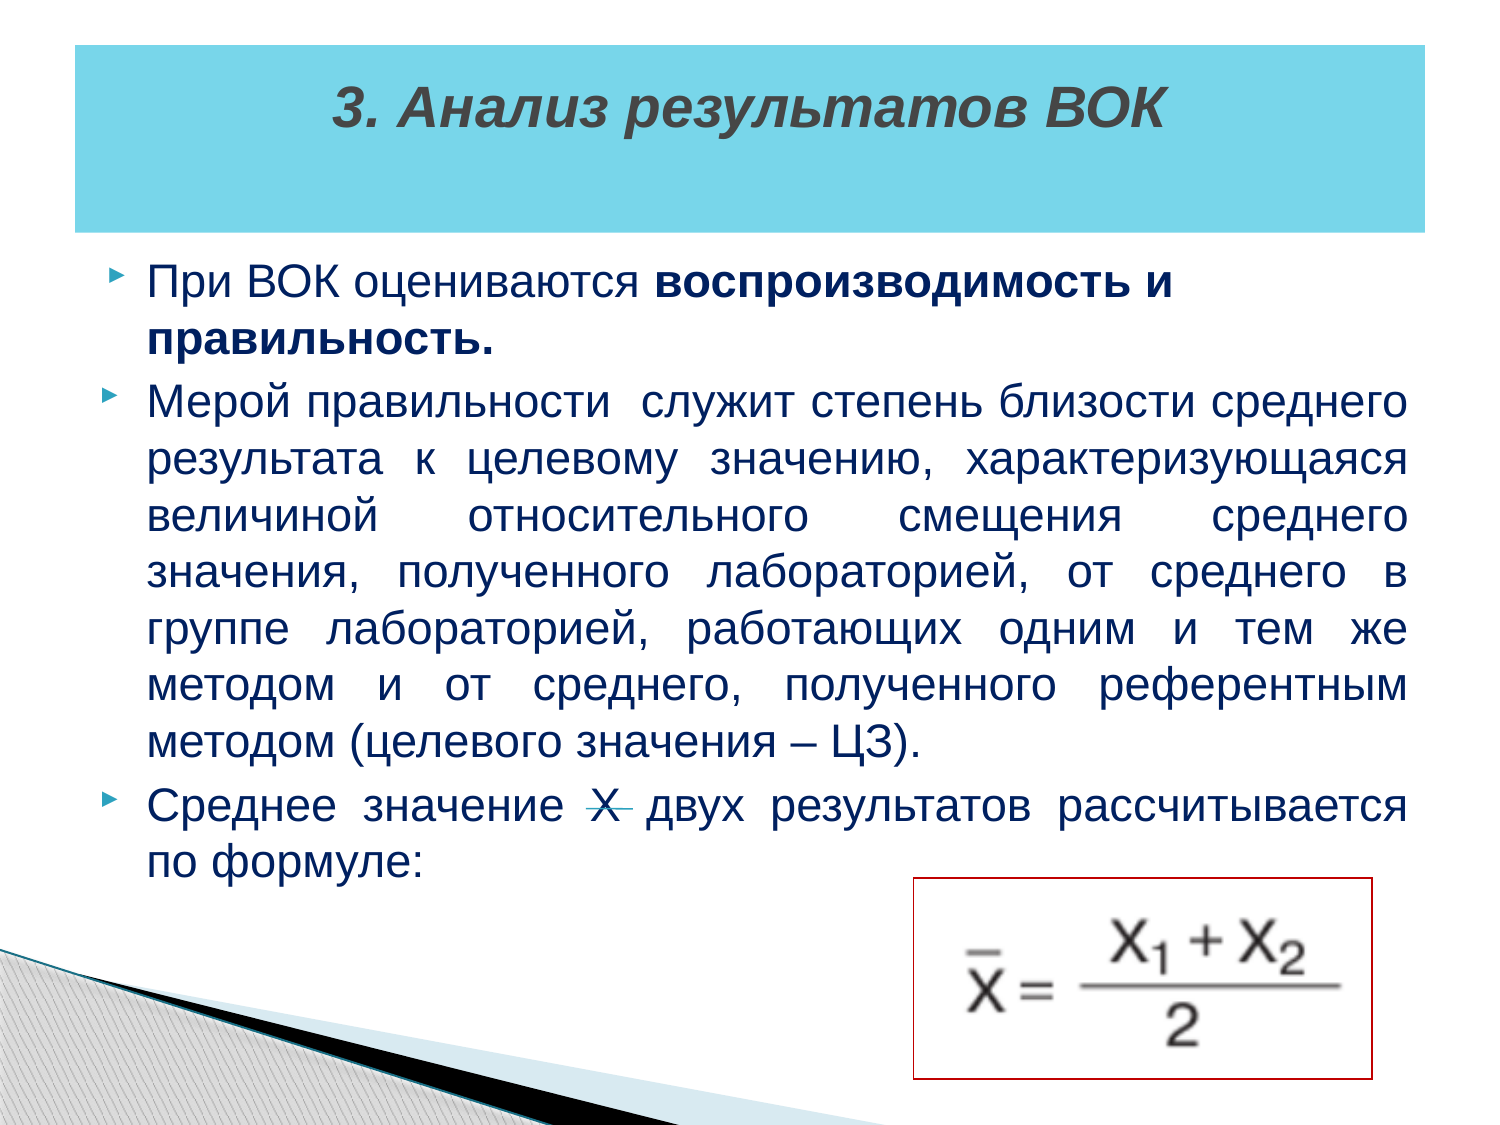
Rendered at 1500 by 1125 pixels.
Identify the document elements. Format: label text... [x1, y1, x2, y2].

picture [913, 878, 1372, 1079]
list При ВОК оцениваются воспроизводимость и правильность. Мерой правильности служит степень близости среднего результата к целевому значению, характеризующаяся величиной относительного смещения среднего значения, полученного лабораторией, от среднего в группе лабораторией, работающих одним и тем же методом и от среднего, полученного референтным методом (целевого значения – ЦЗ). Среднее значение Х двух результатов рассчитывается по формуле: [75, 243, 1425, 986]
title 3. Анализ результатов ВОК [75, 45, 1425, 233]
